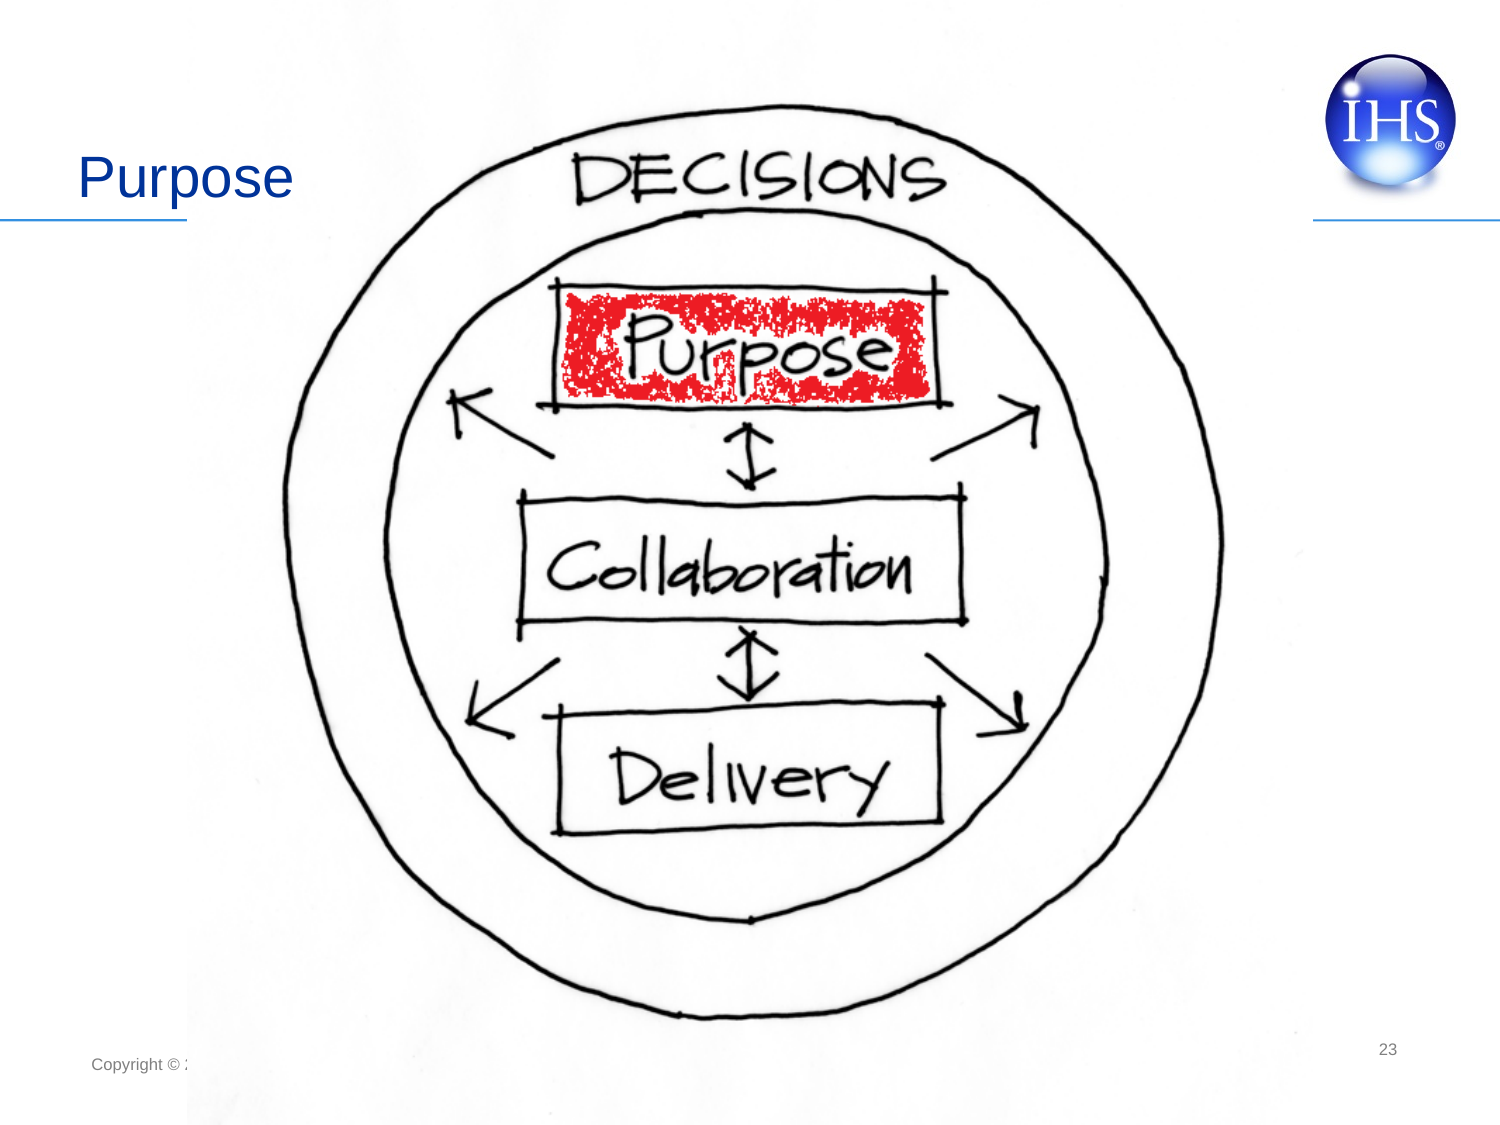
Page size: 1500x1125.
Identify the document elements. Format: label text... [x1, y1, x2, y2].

picture [1318, 47, 1461, 205]
picture [187, 0, 1313, 1125]
title Purpose [62, 30, 182, 217]
slide_number 23 [1317, 1015, 1413, 1067]
